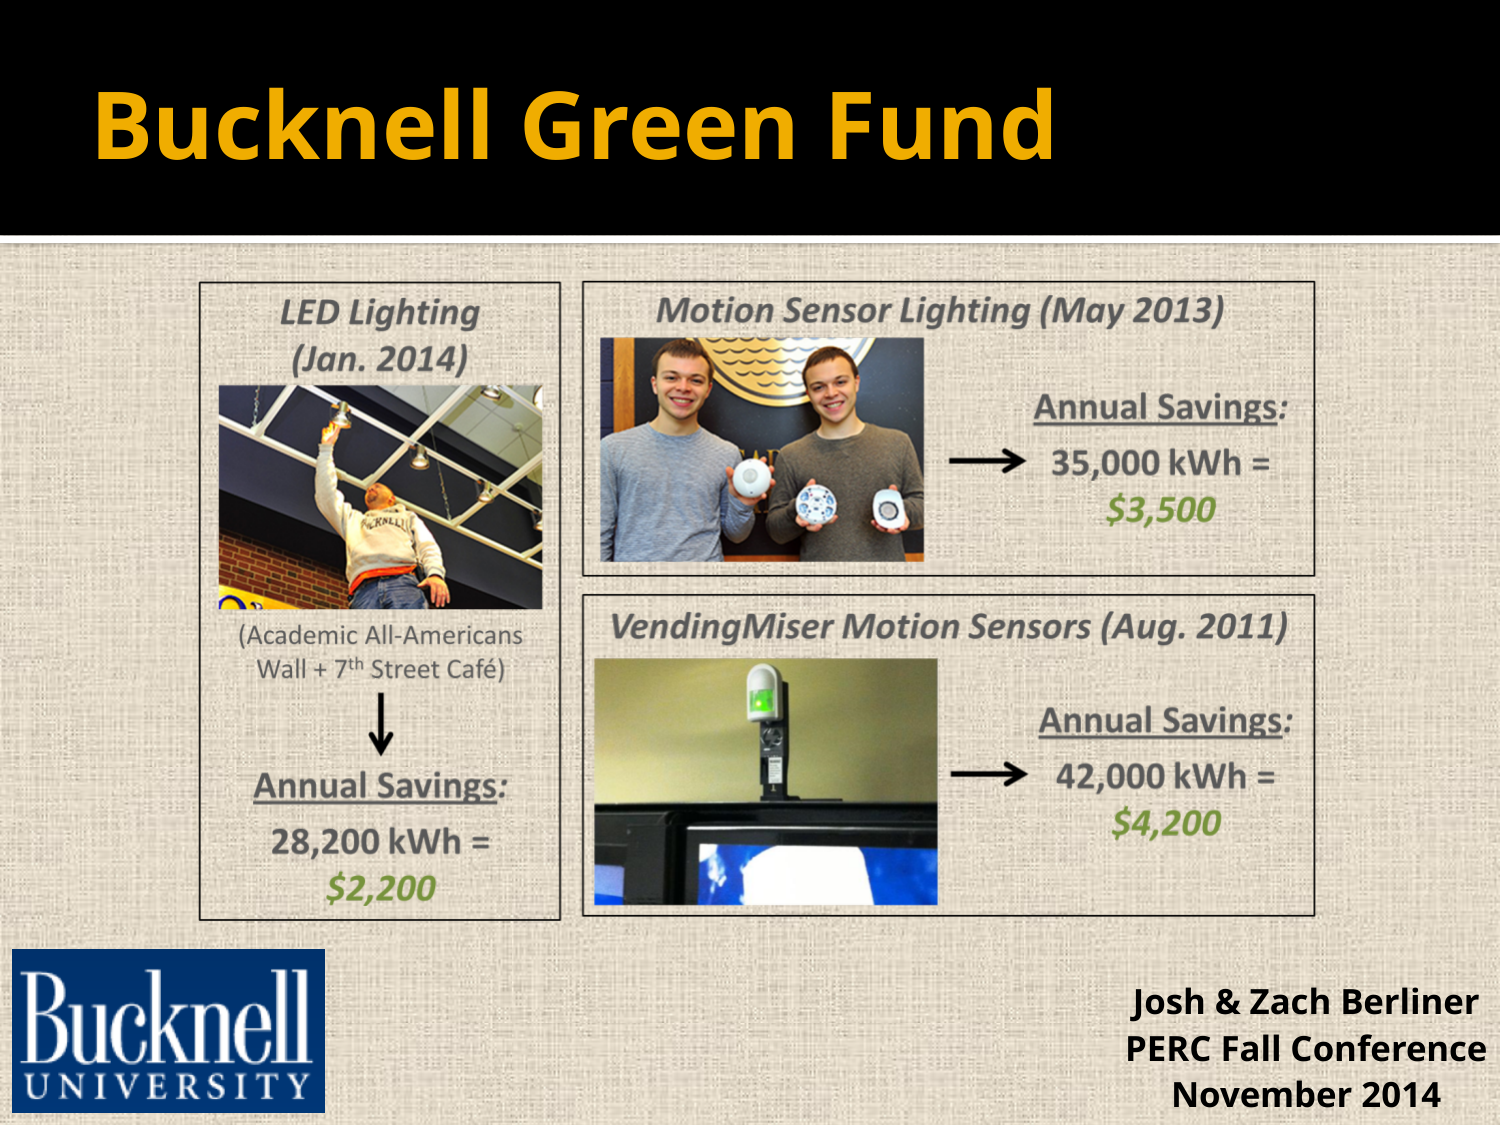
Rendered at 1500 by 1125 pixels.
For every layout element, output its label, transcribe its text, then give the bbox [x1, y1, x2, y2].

text_box Susan Washko/ Edible Allegheny Alleghey College [0, 246, 1500, 1125]
picture [12, 949, 325, 1113]
text_box Josh & Zach Berliner PERC Fall Conference November 2014 [1062, 962, 1500, 1125]
title Bucknell Green Fund [75, 19, 1425, 225]
picture [187, 274, 1325, 934]
